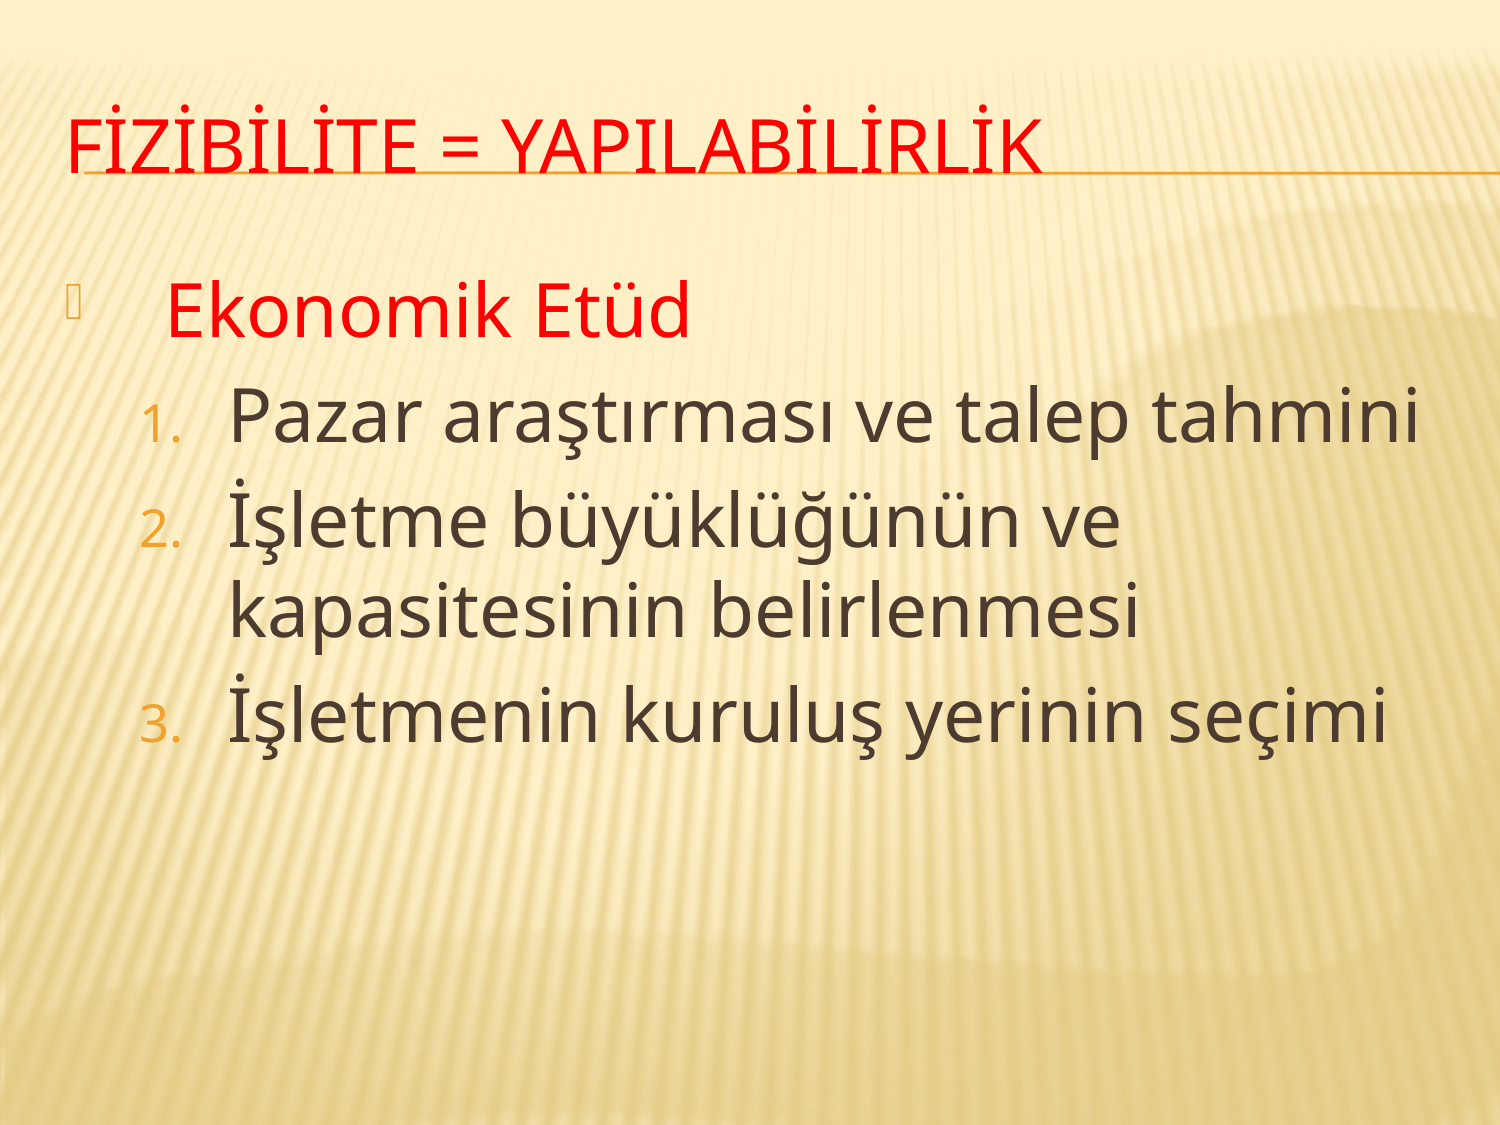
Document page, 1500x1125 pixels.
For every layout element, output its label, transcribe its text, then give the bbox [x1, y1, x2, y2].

list Ekonomik Etüd Pazar araştırması ve talep tahmini İşletme büyüklüğünün ve kapasitesinin belirlenmesi İşletmenin kuruluş yerinin seçimi [50, 254, 1475, 998]
title Fizibilite = Yapılabilirlik [50, 75, 1475, 213]
